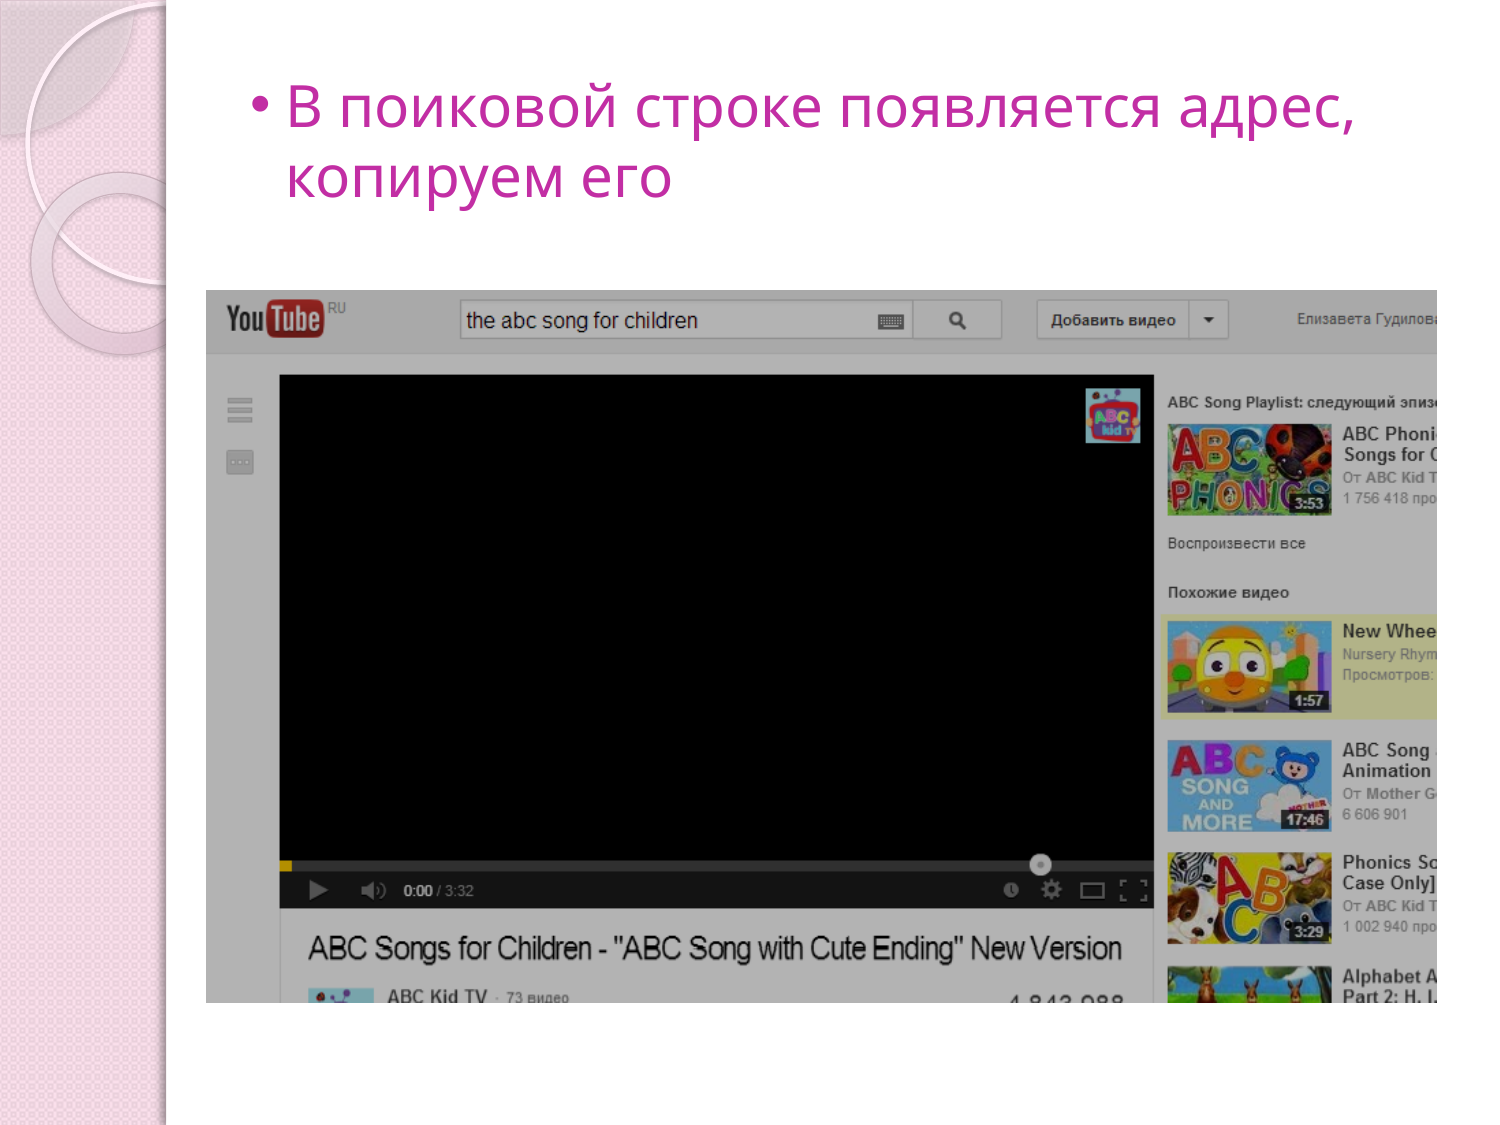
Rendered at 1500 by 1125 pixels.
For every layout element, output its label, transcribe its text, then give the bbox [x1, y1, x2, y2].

title В поиковой строке появляется адрес, копируем его [235, 45, 1466, 233]
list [206, 290, 1438, 1003]
